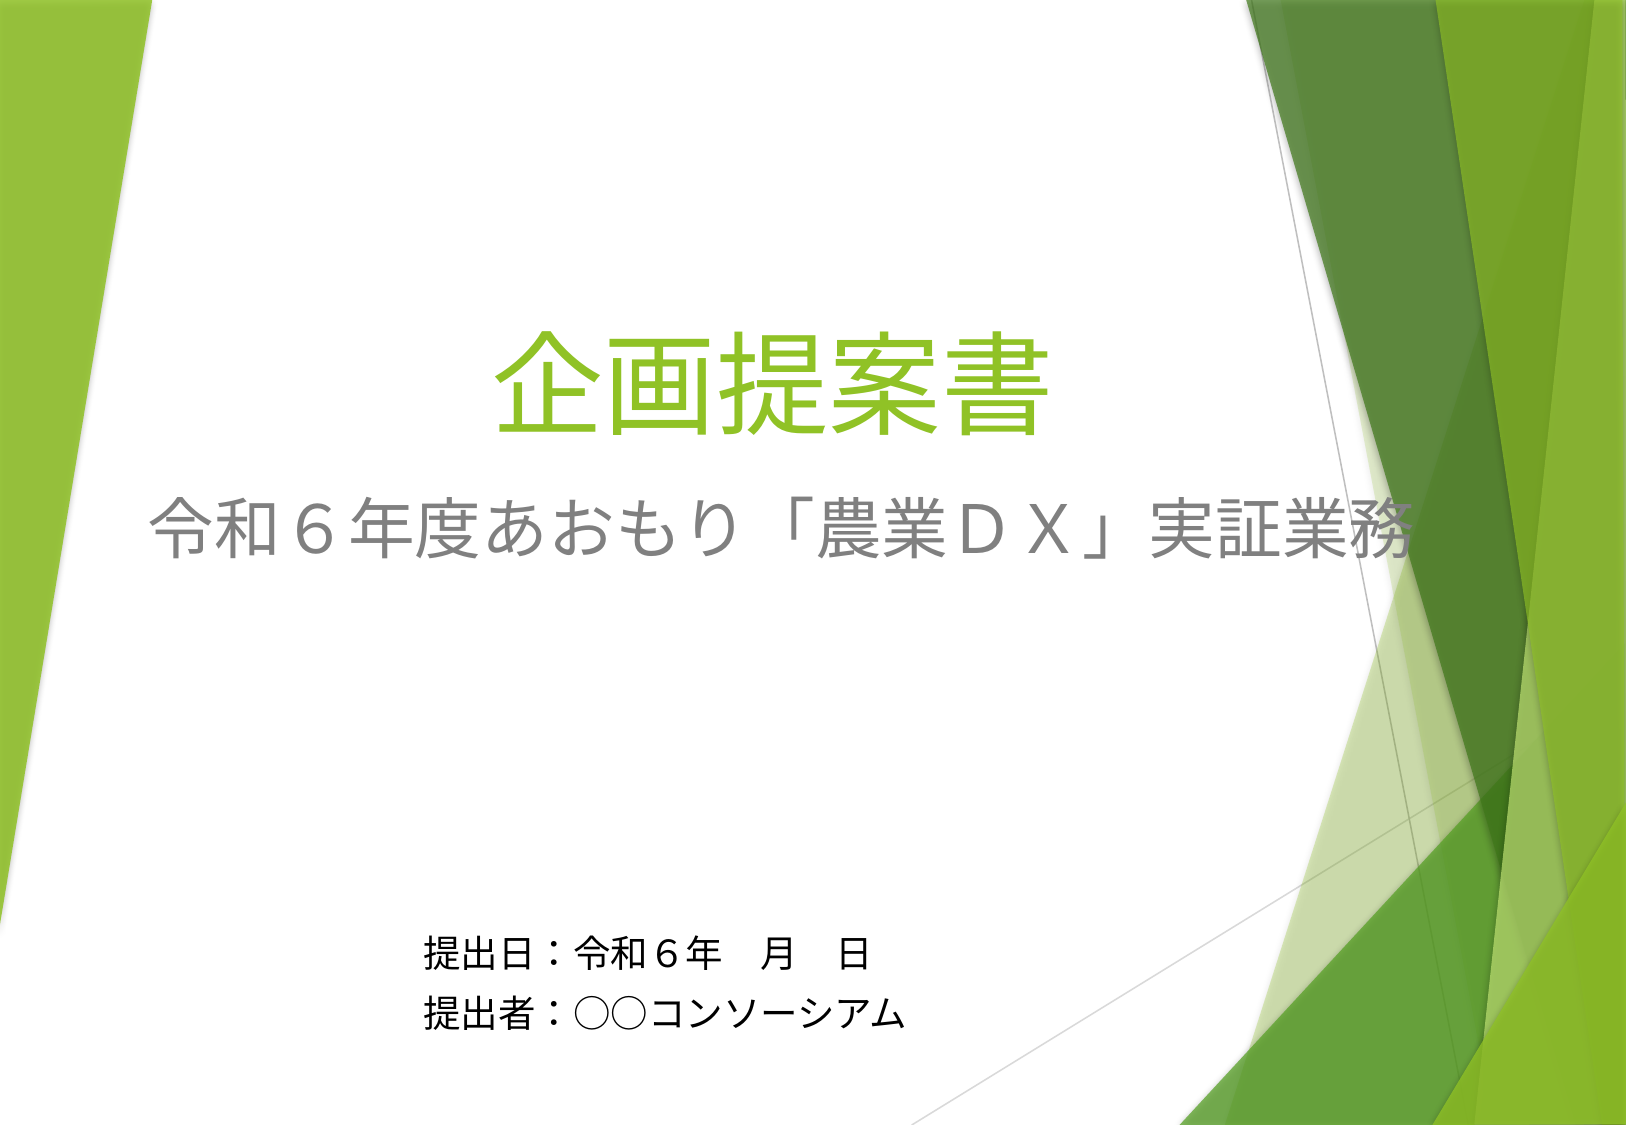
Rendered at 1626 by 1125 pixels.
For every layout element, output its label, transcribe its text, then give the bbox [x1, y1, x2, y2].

subtitle 令和６年度あおもり「農業ＤＸ」実証業務 [36, 479, 1528, 600]
title 企画提案書 [135, 277, 1410, 457]
text_box 提出者：○○コンソーシアム [408, 982, 973, 1043]
text_box 提出日：令和６年 月 日 [408, 922, 921, 982]
